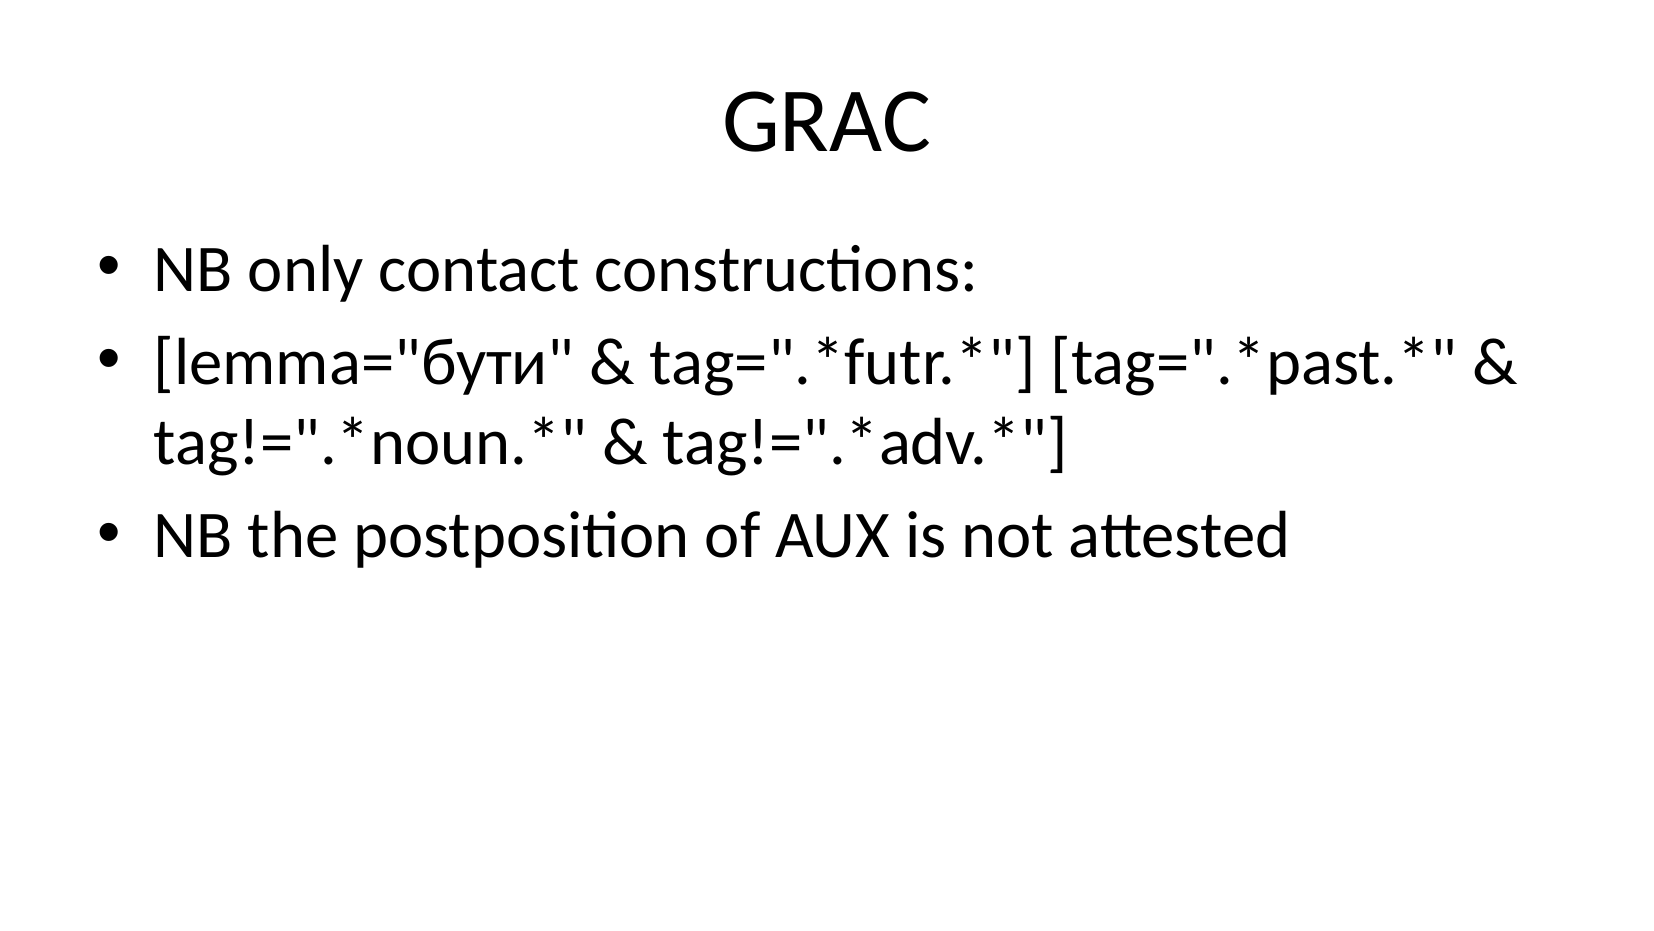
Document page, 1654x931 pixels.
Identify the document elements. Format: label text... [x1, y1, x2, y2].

text_box NB only contact constructions: [lemma="бути" & tag=".*futr.*"] [tag=".*past.*" & tag!=".*noun.*" & tag!=".*adv.*"] NB the postposition of AUX is not attested [82, 217, 1571, 831]
text_box GRAC [82, 37, 1571, 192]
